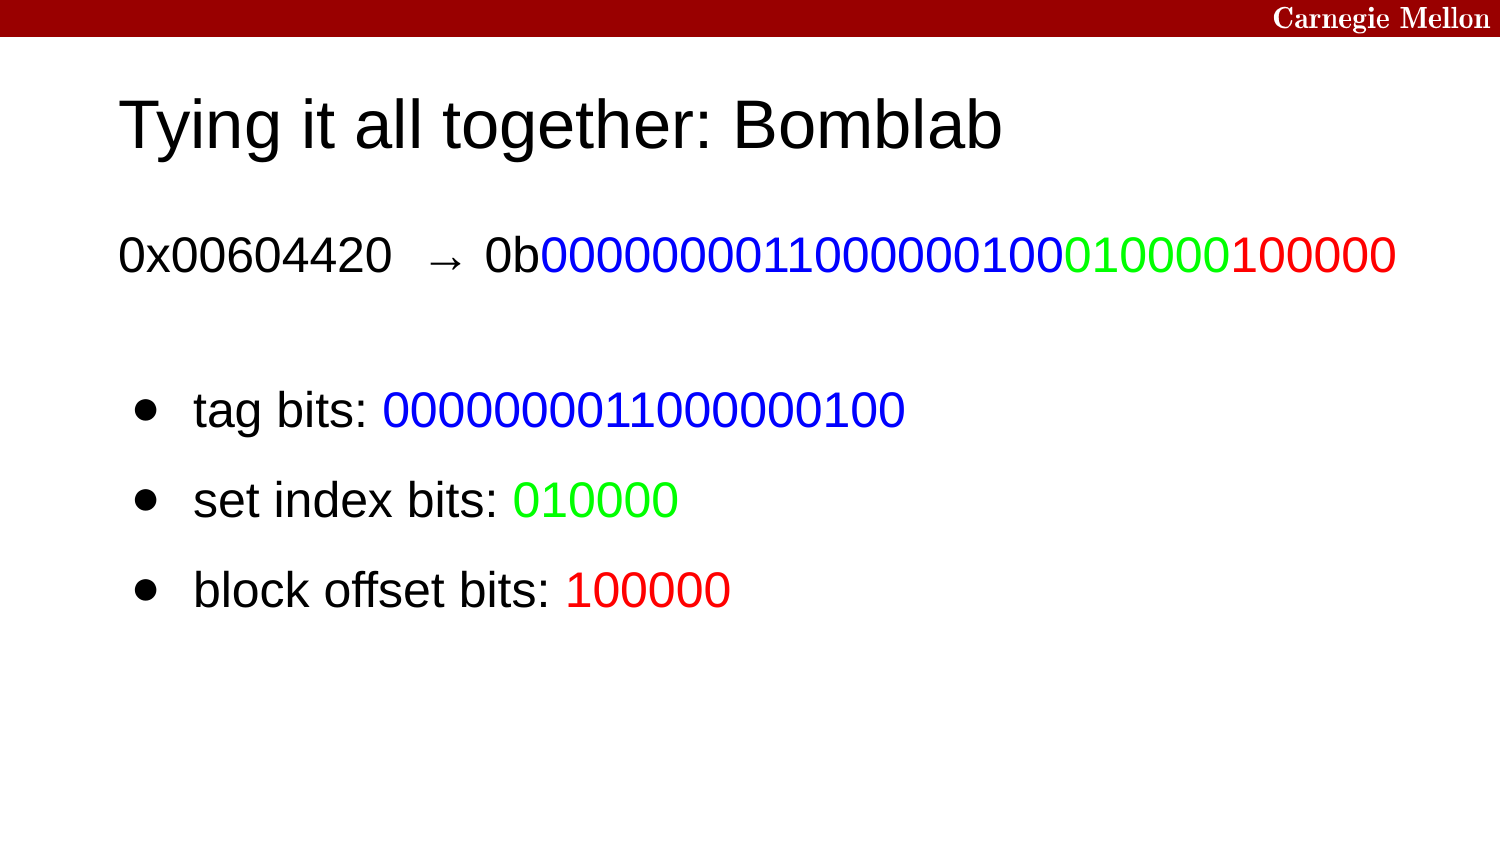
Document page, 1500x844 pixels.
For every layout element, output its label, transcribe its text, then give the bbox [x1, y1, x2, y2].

picture [0, 0, 1500, 844]
text_box tag bits: 0000000011000000100 set index bits: 010000 block offset bits: 100000 [103, 332, 930, 751]
text_box Tying it all together: Bomblab [103, 44, 1397, 207]
text_box 0x00604420 → 0b0000000011000000100010000100000 [103, 207, 1434, 385]
